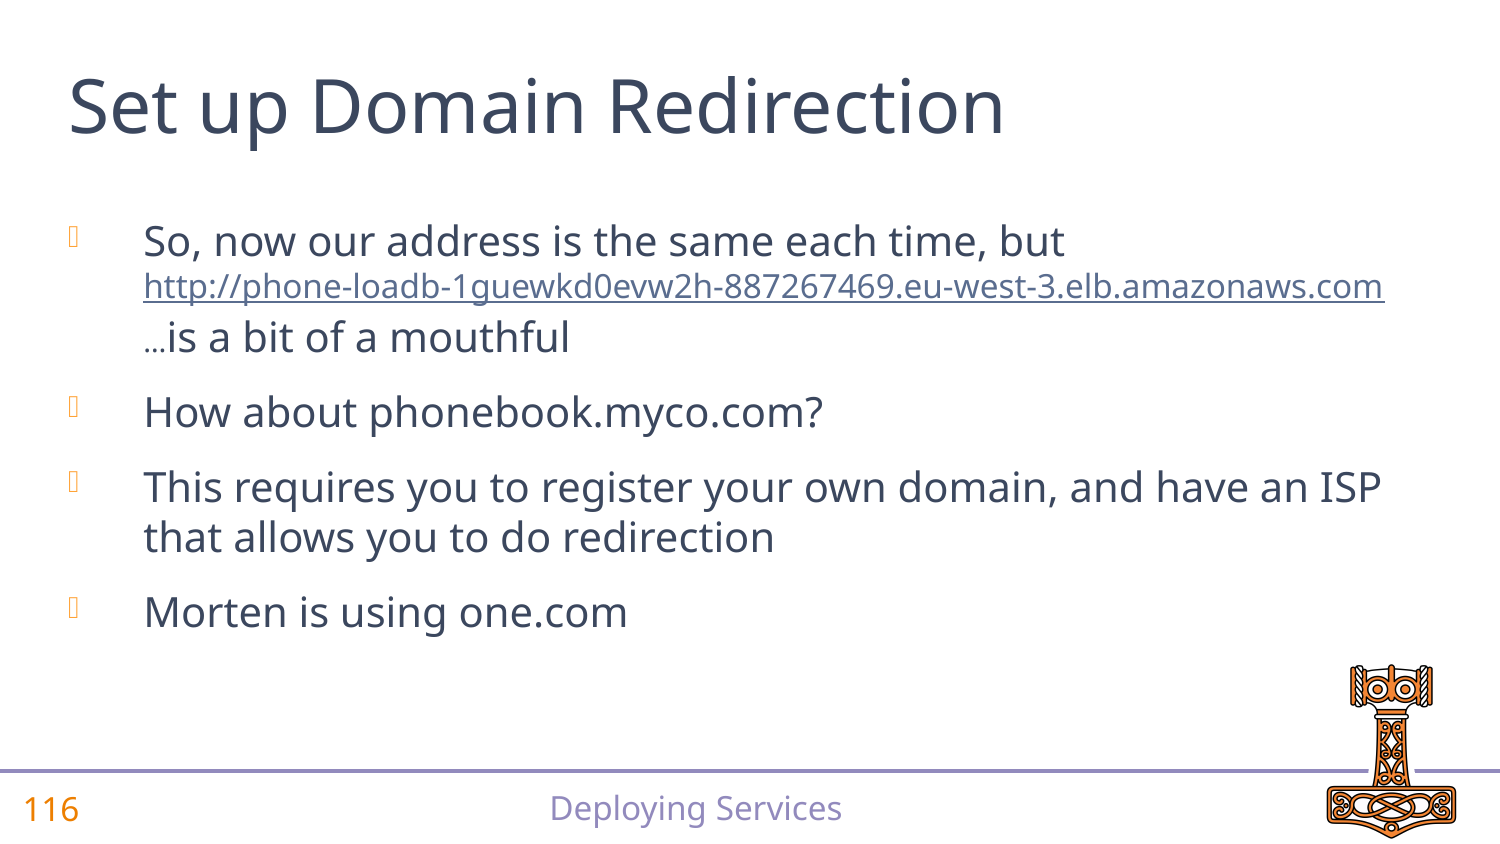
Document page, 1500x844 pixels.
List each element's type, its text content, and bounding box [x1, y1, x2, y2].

title Set up Domain Redirection [53, 43, 1203, 157]
picture [1320, 655, 1461, 844]
list So, now our address is the same each time, but http://phone-loadb-1guewkd0evw2h-887267469.eu-west-3.elb.amazonaws.com …is a bit of a mouthful How about phonebook.myco.com? This requires you to register your own domain, and have an ISP that allows you to do redirection Morten is using one.com [53, 207, 1442, 740]
